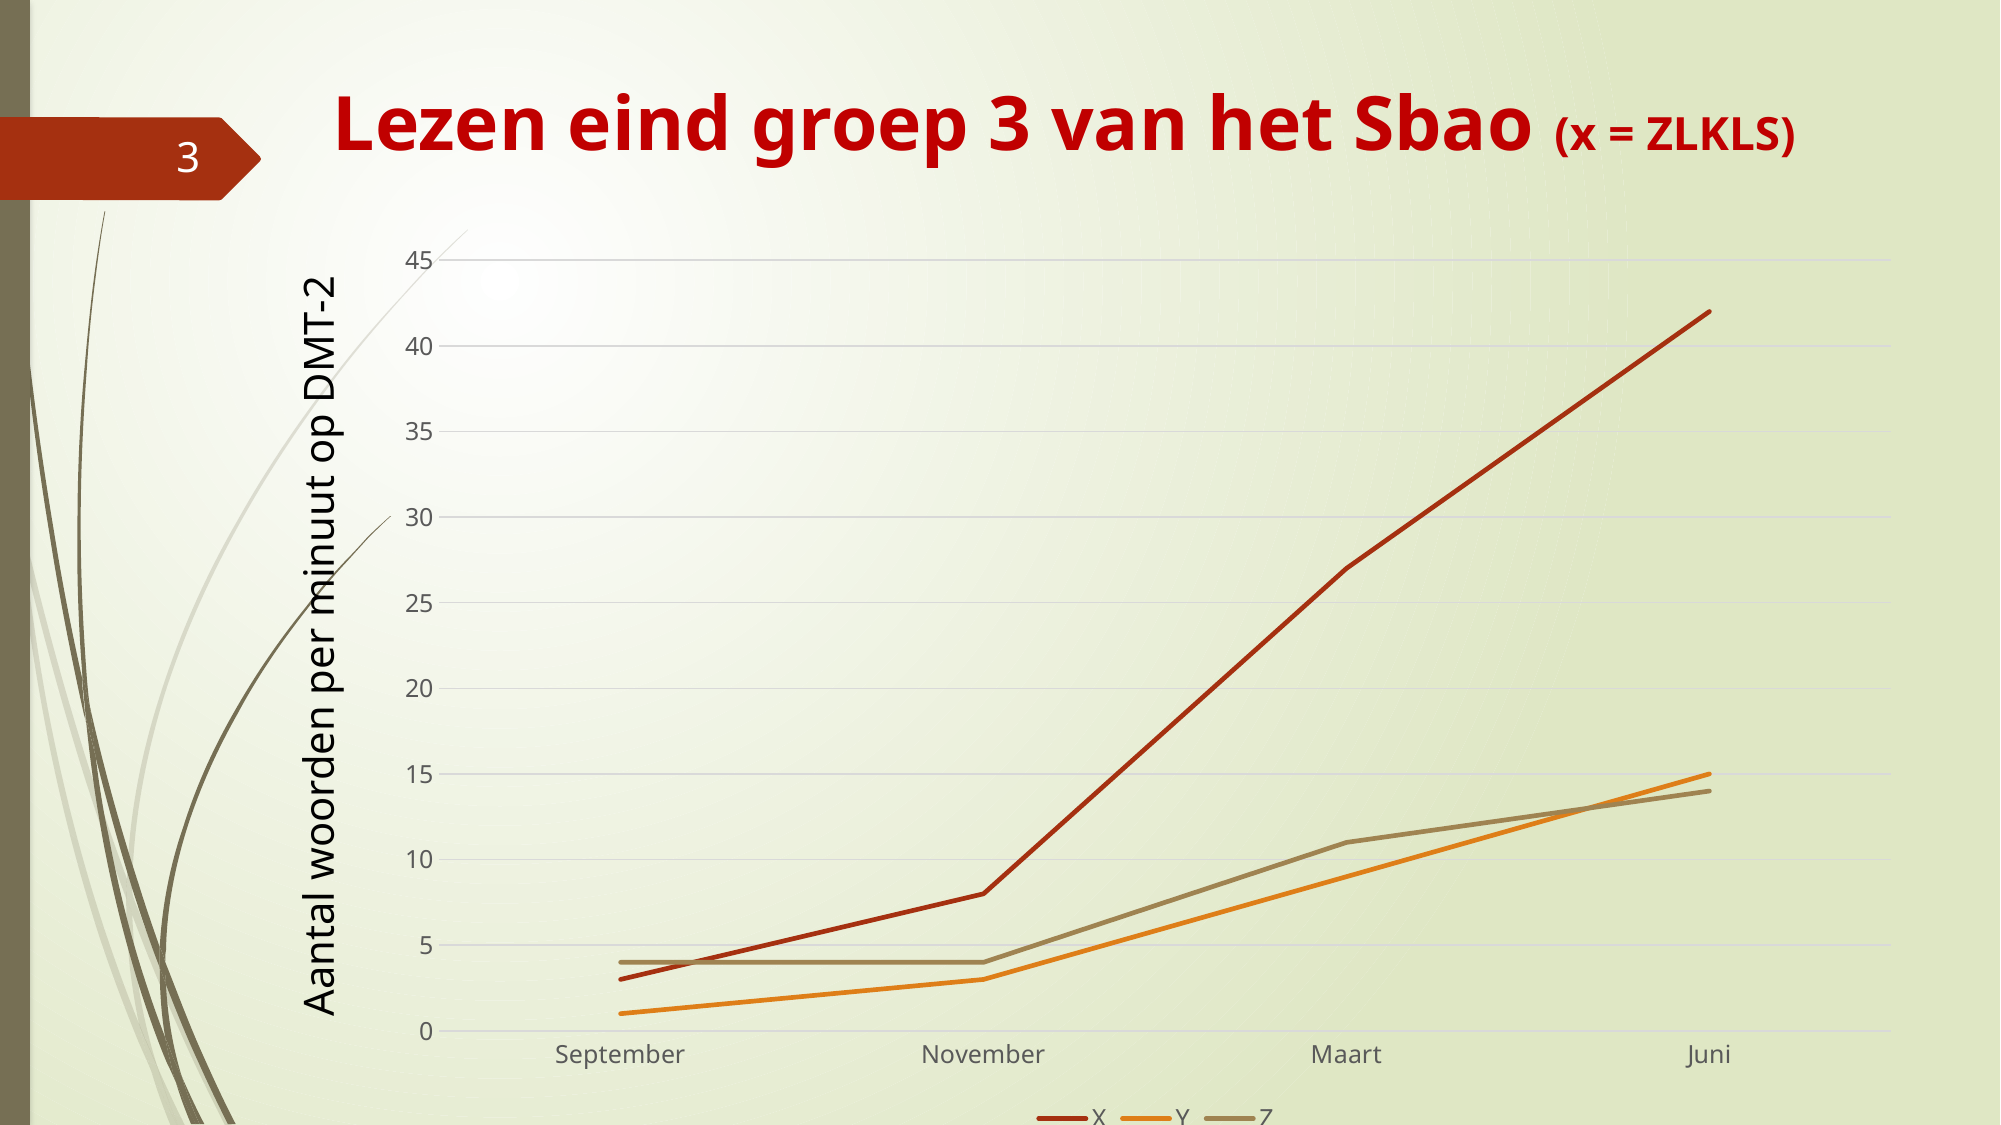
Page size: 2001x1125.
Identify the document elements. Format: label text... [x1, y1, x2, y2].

chart [383, 218, 1929, 1125]
title Lezen eind groep 3 van het Sbao (x = ZLKLS) [317, 68, 1875, 190]
slide_number 3 [87, 129, 216, 190]
text_box Aantal woorden per minuut op DMT-2 [284, 228, 350, 1032]
